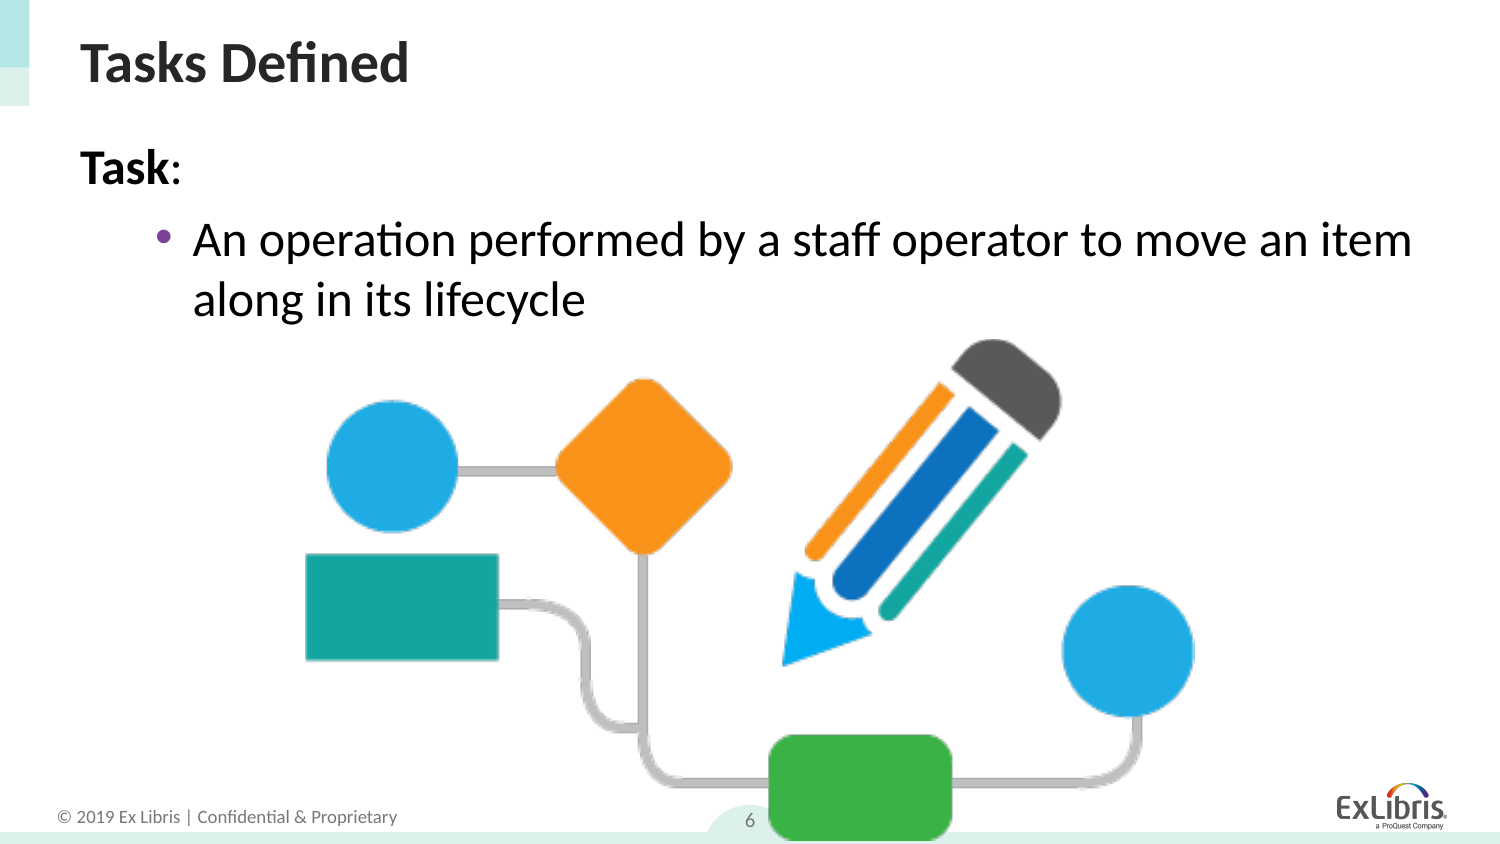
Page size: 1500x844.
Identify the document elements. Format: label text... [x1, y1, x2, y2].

list Task: An operation performed by a staff operator to move an item along in its lifecycle [64, 126, 1447, 351]
title Tasks Defined [64, 11, 1447, 107]
picture [304, 338, 1196, 841]
picture [1337, 783, 1447, 830]
